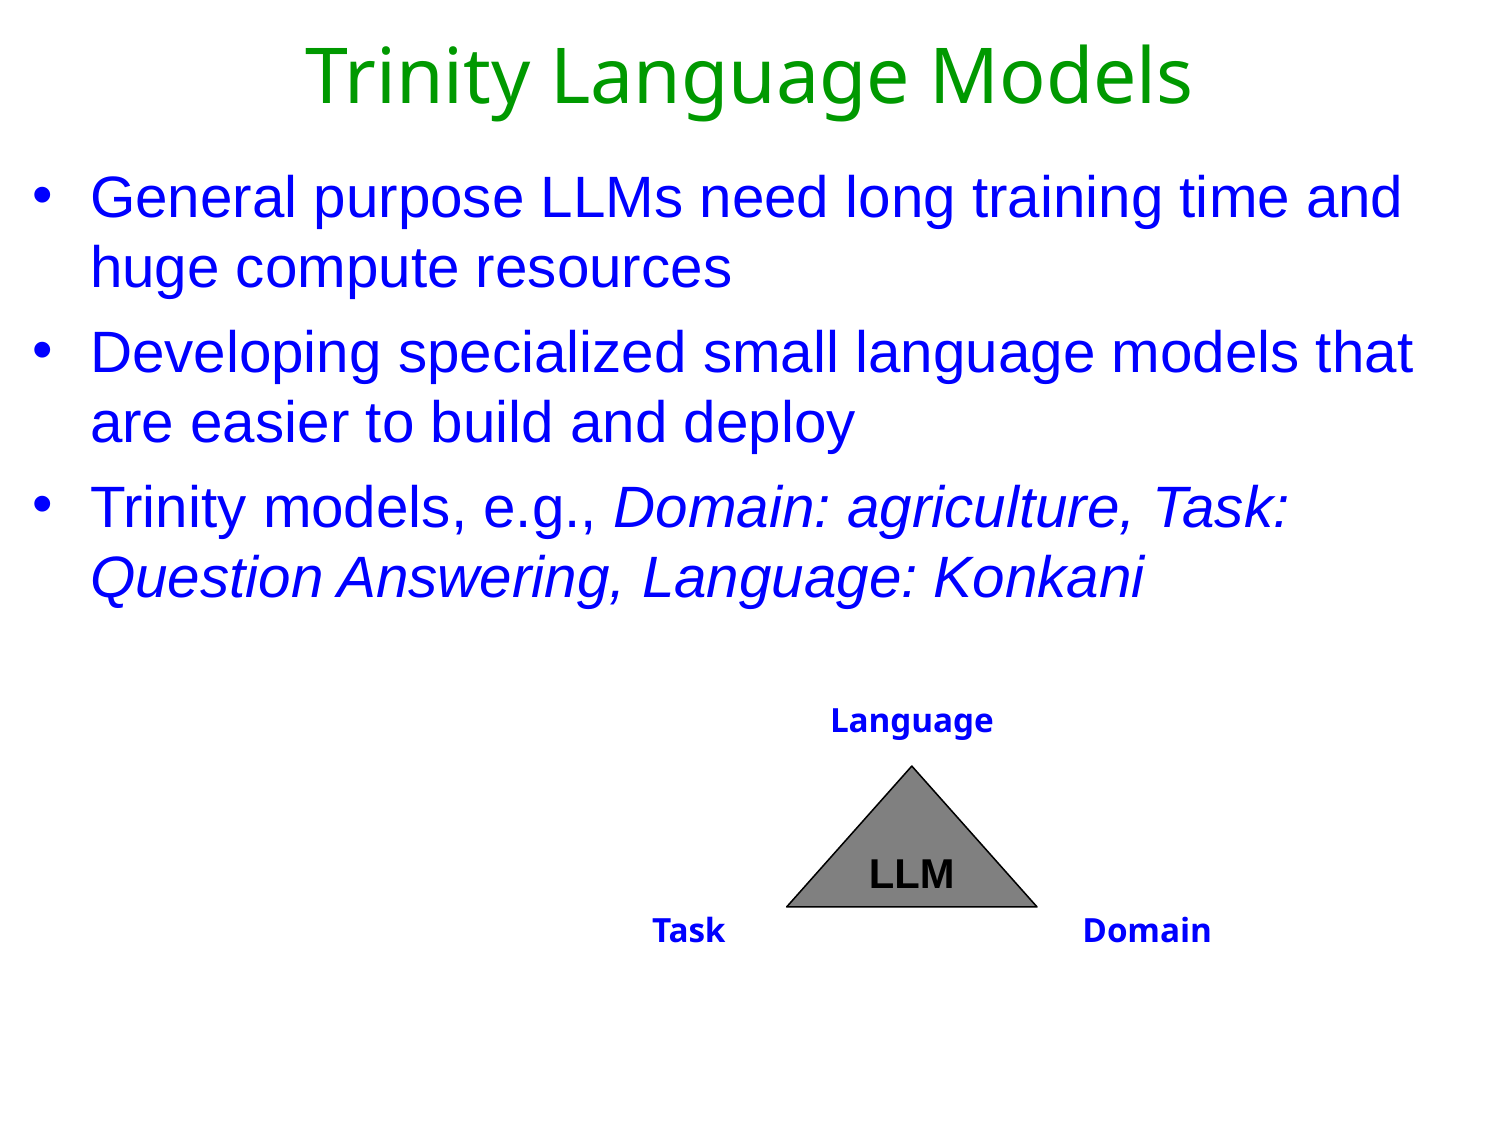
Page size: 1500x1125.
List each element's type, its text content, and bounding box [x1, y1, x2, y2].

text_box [590, 696, 1246, 952]
text_box General purpose LLMs need long training time and huge compute resources Developing specialized small language models that are easier to build and deploy Trinity models, e.g., Domain: agriculture, Task: Question Answering, Language: Konkani [0, 144, 1500, 719]
title Trinity Language Models [20, 2, 1480, 144]
